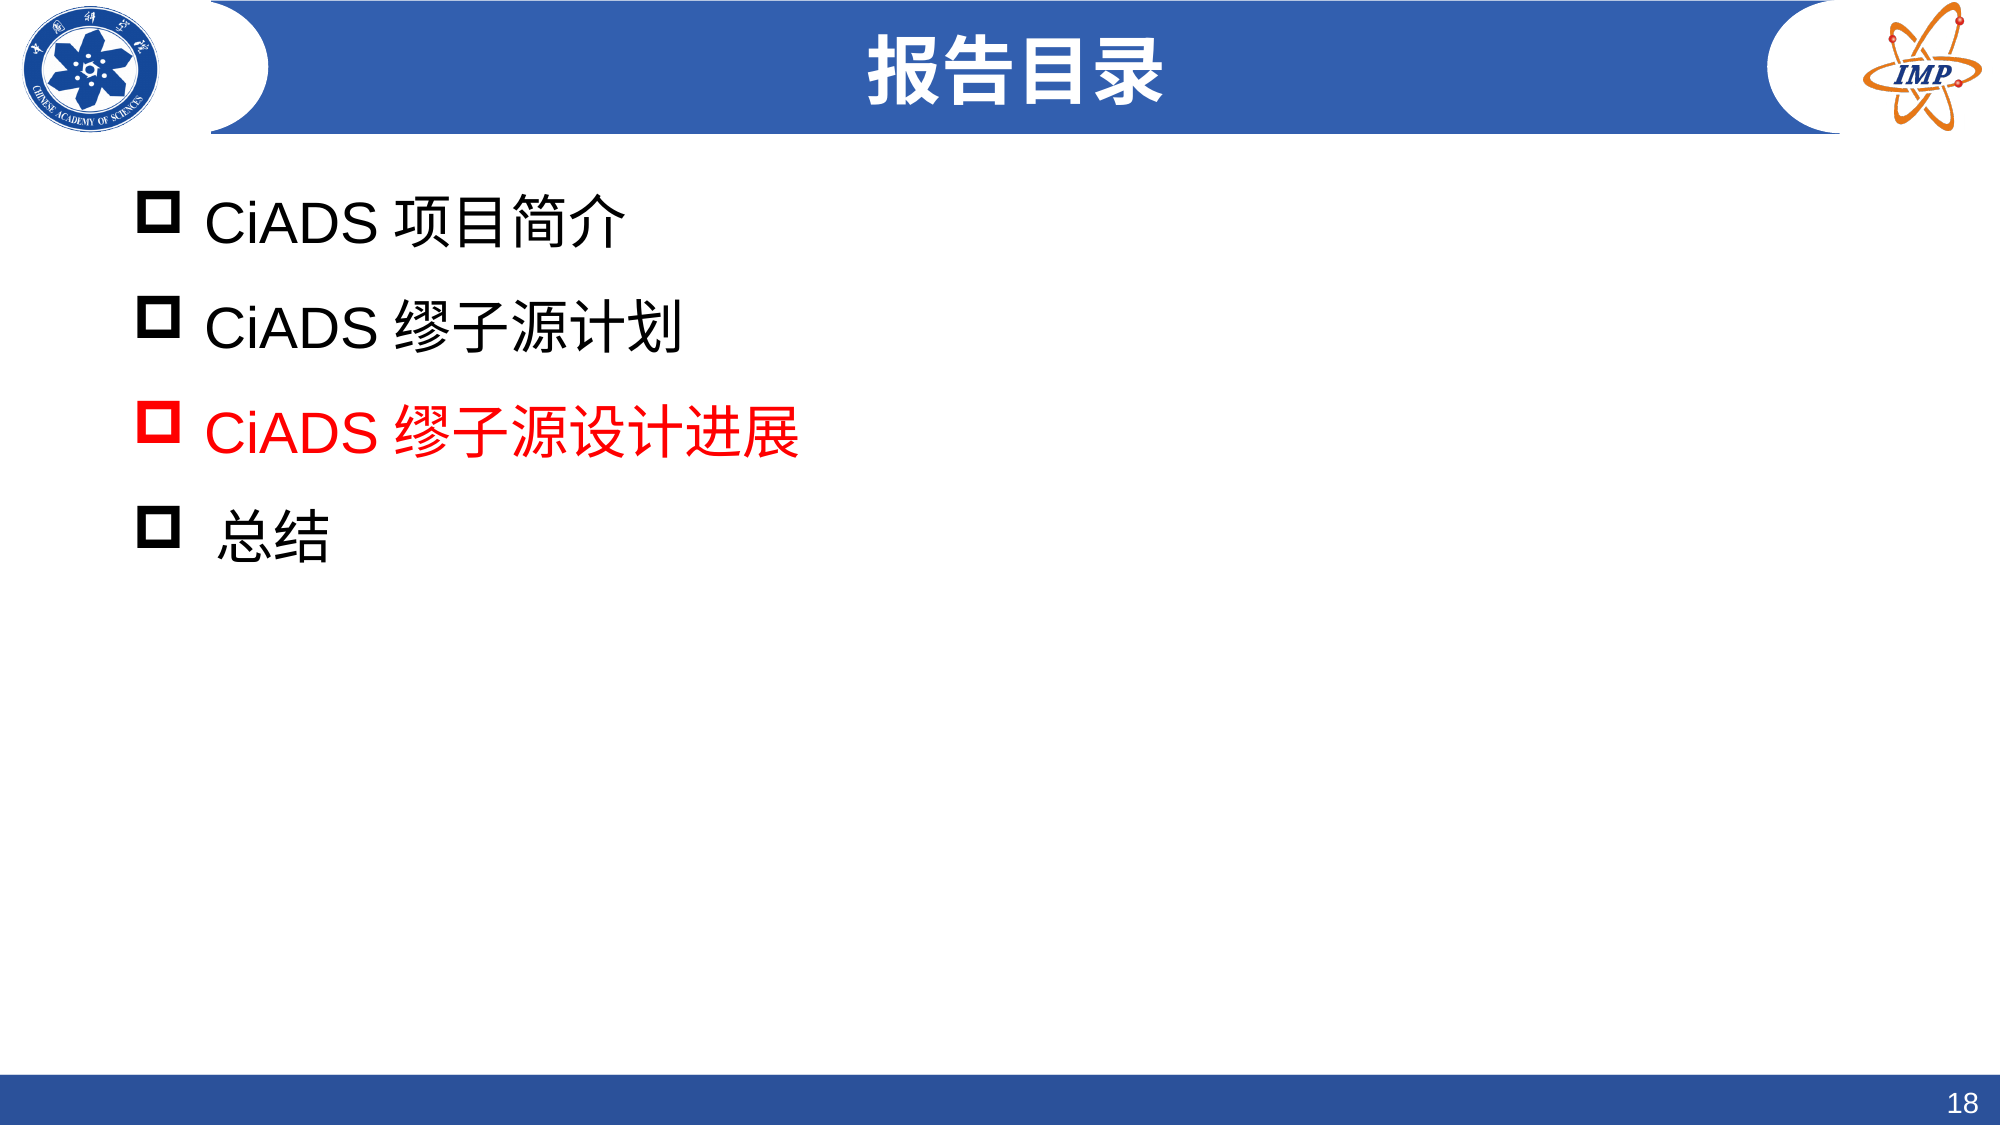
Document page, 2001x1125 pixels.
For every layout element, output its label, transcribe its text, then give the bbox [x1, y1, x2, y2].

text_box 报告目录 [306, 0, 1727, 138]
picture [21, 6, 172, 136]
picture [1863, 2, 1982, 131]
text_box CiADS项目简介 CiADS缪子源计划 CiADS缪子源设计进展 总结 [117, 142, 1949, 1043]
